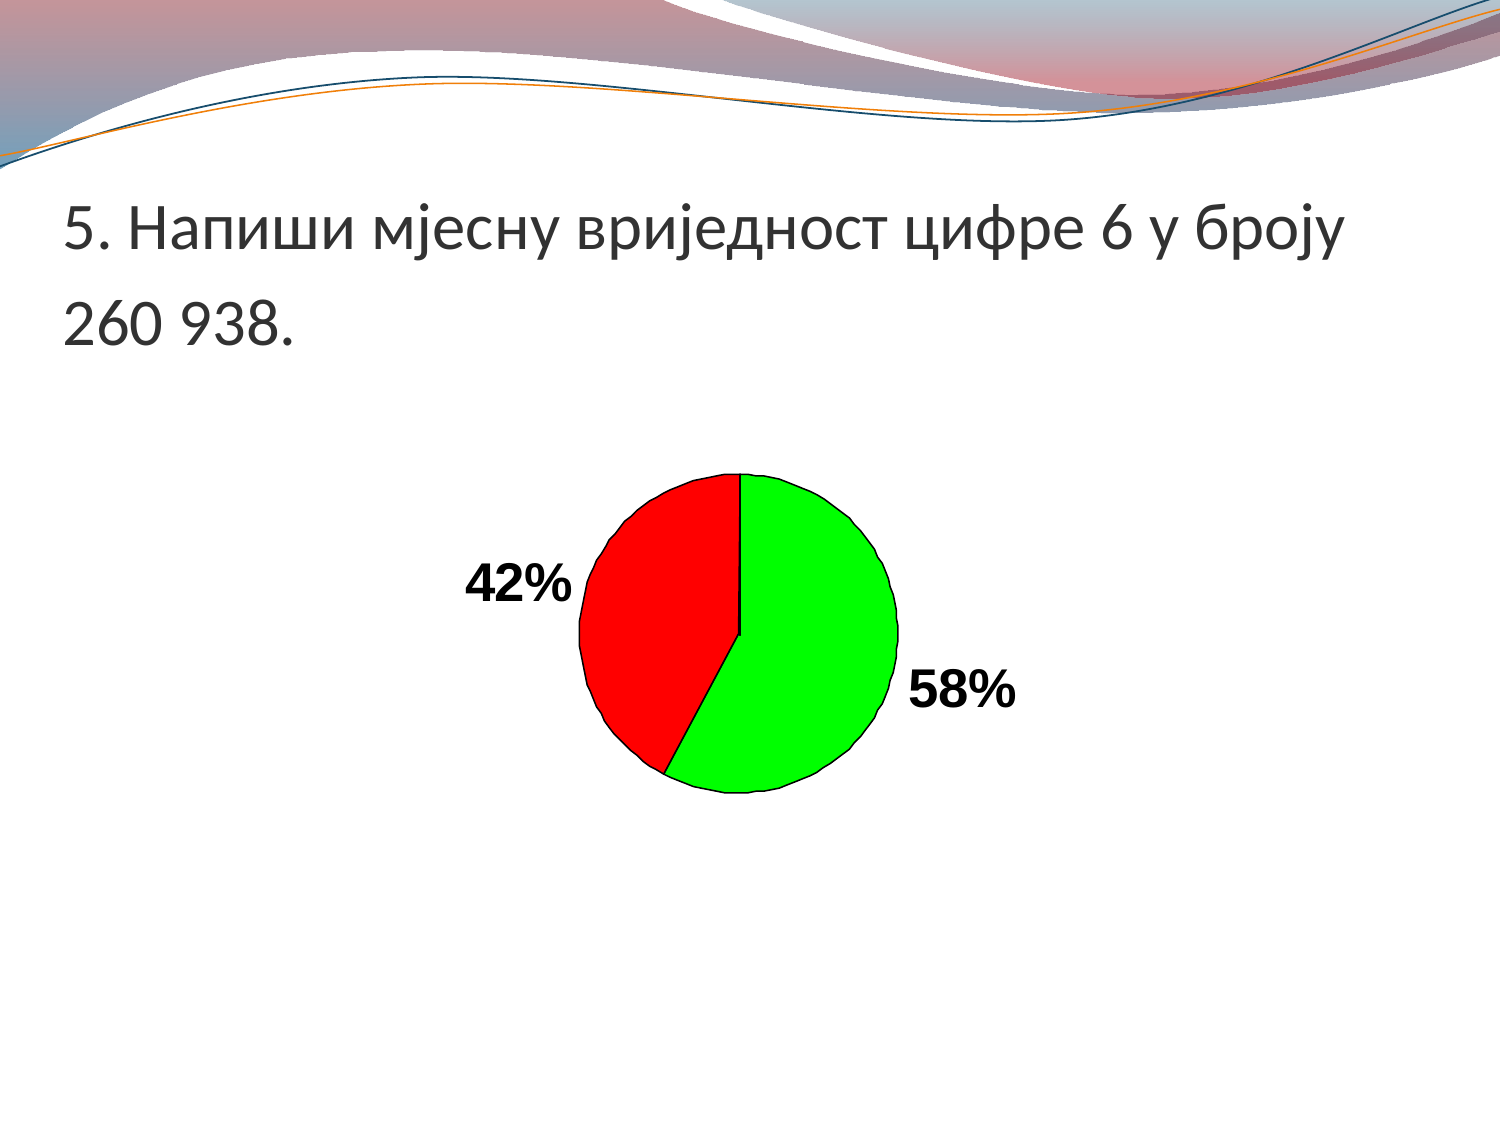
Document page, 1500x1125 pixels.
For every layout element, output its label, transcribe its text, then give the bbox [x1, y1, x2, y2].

title 5. Напиши мјесну вриједност цифре 6 у броју 260 938. [62, 174, 1413, 363]
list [241, 302, 1242, 970]
